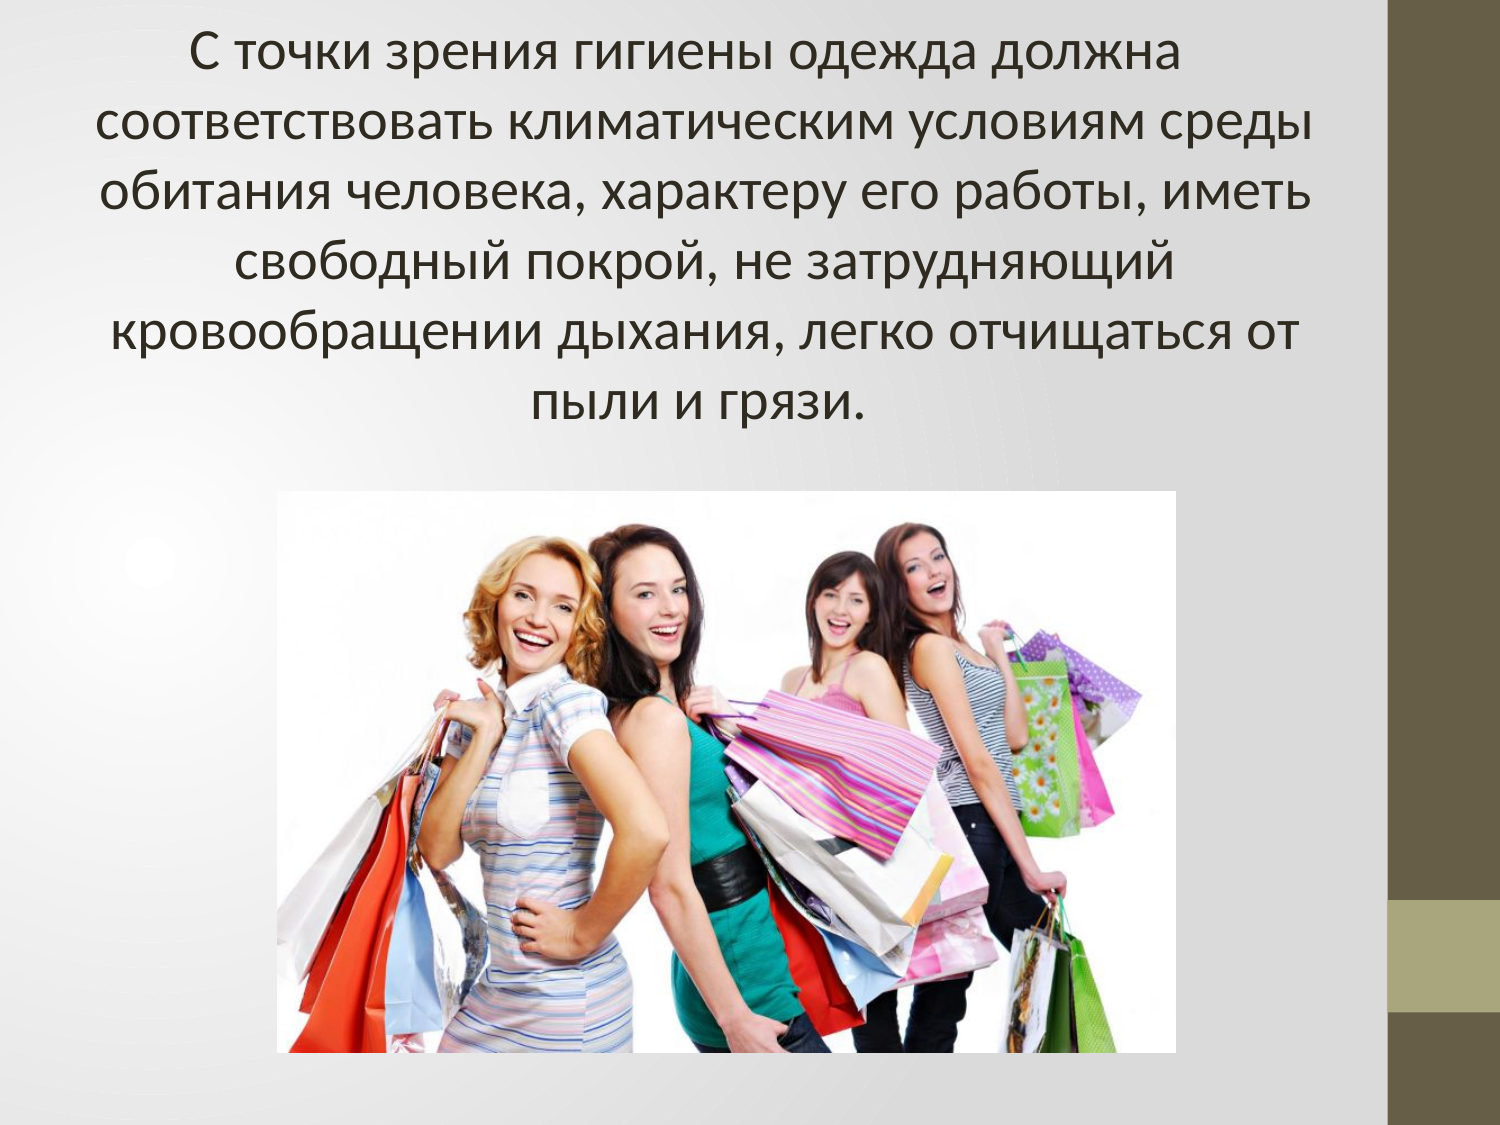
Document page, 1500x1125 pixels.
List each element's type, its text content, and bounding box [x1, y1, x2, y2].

picture [276, 491, 1176, 1054]
list С точки зрения гигиены одежда должна соответствовать климатическим условиям среды обитания человека, характеру его работы, иметь свободный покрой, не затрудняющий кровообращении дыхания, легко отчищаться от пыли и грязи. [2, 3, 1354, 462]
